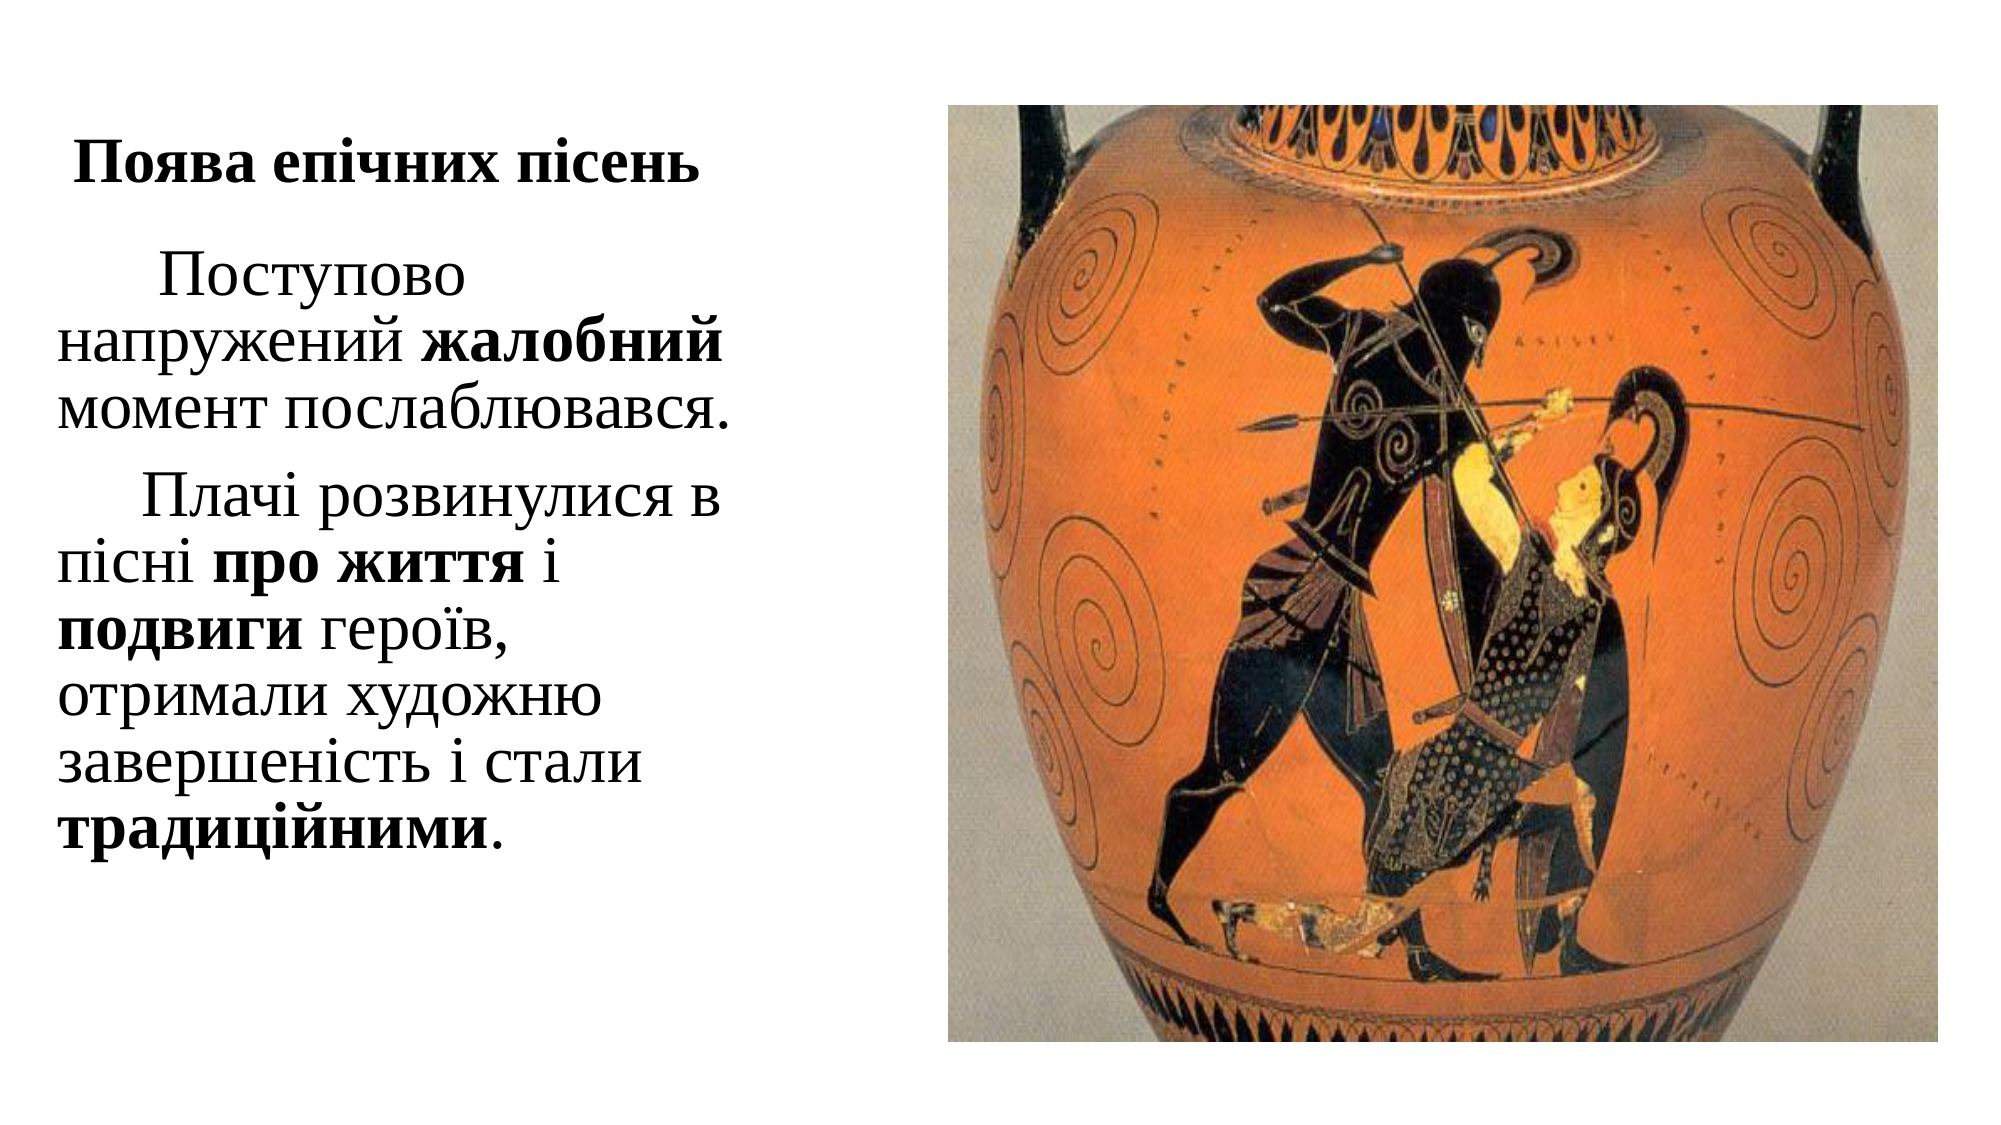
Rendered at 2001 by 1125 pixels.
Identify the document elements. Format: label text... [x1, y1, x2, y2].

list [948, 105, 1938, 1042]
title Поява епічних пісень [42, 75, 783, 203]
list Поступово напружений жалобний момент послаблювався. Плачі розвинулися в пісні про життя і подвиги героїв, отримали художню завершеність і стали традиційними. [42, 234, 810, 963]
